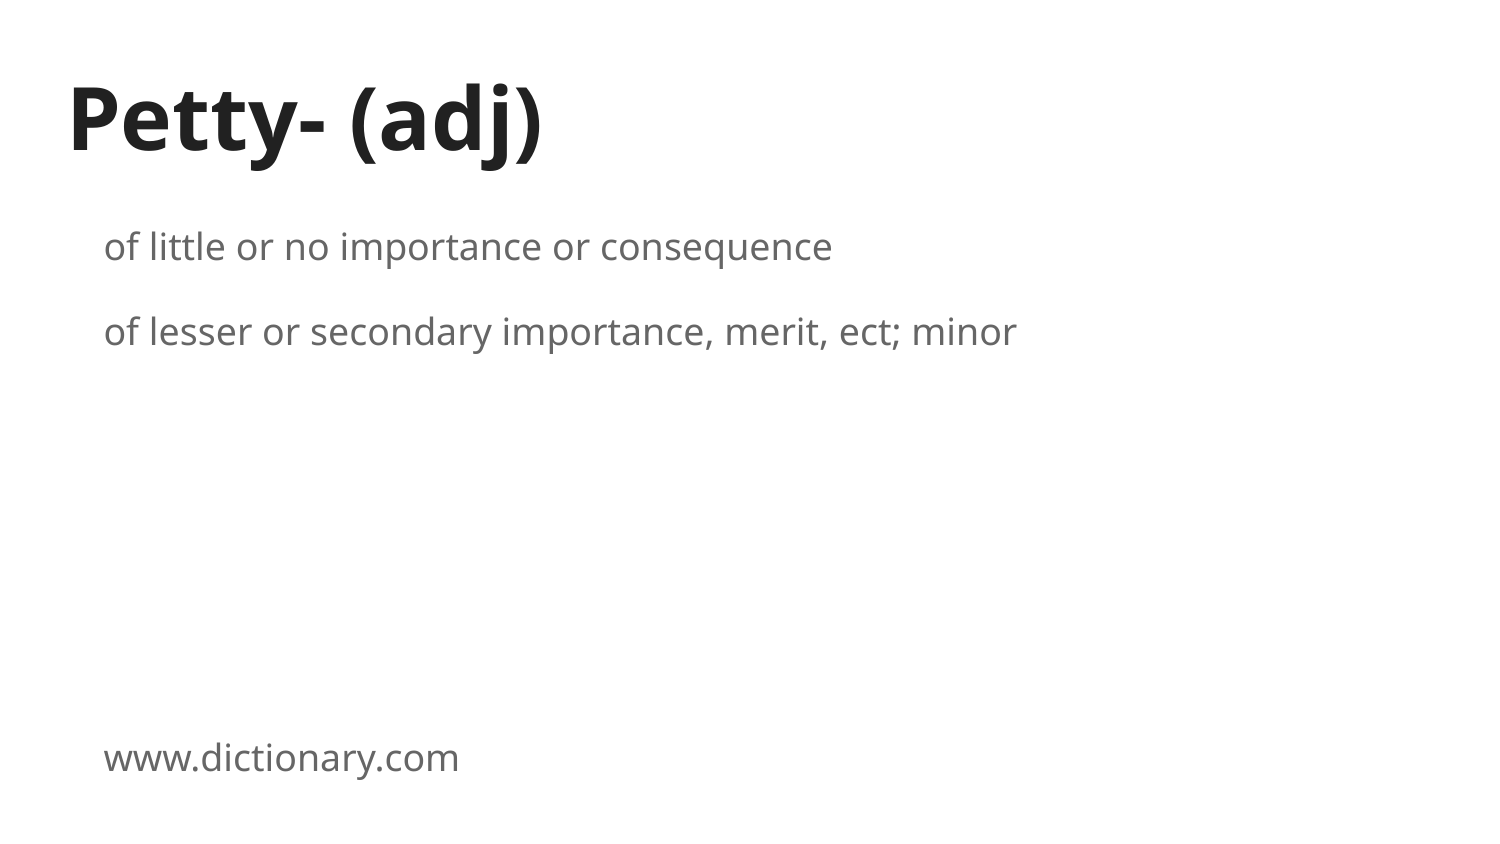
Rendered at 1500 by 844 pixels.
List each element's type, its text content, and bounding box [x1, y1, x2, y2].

list of little or no importance or consequence of lesser or secondary importance, merit, ect; minor www.dictionary.com [51, 201, 1449, 750]
title Petty- (adj) [51, 48, 1449, 180]
